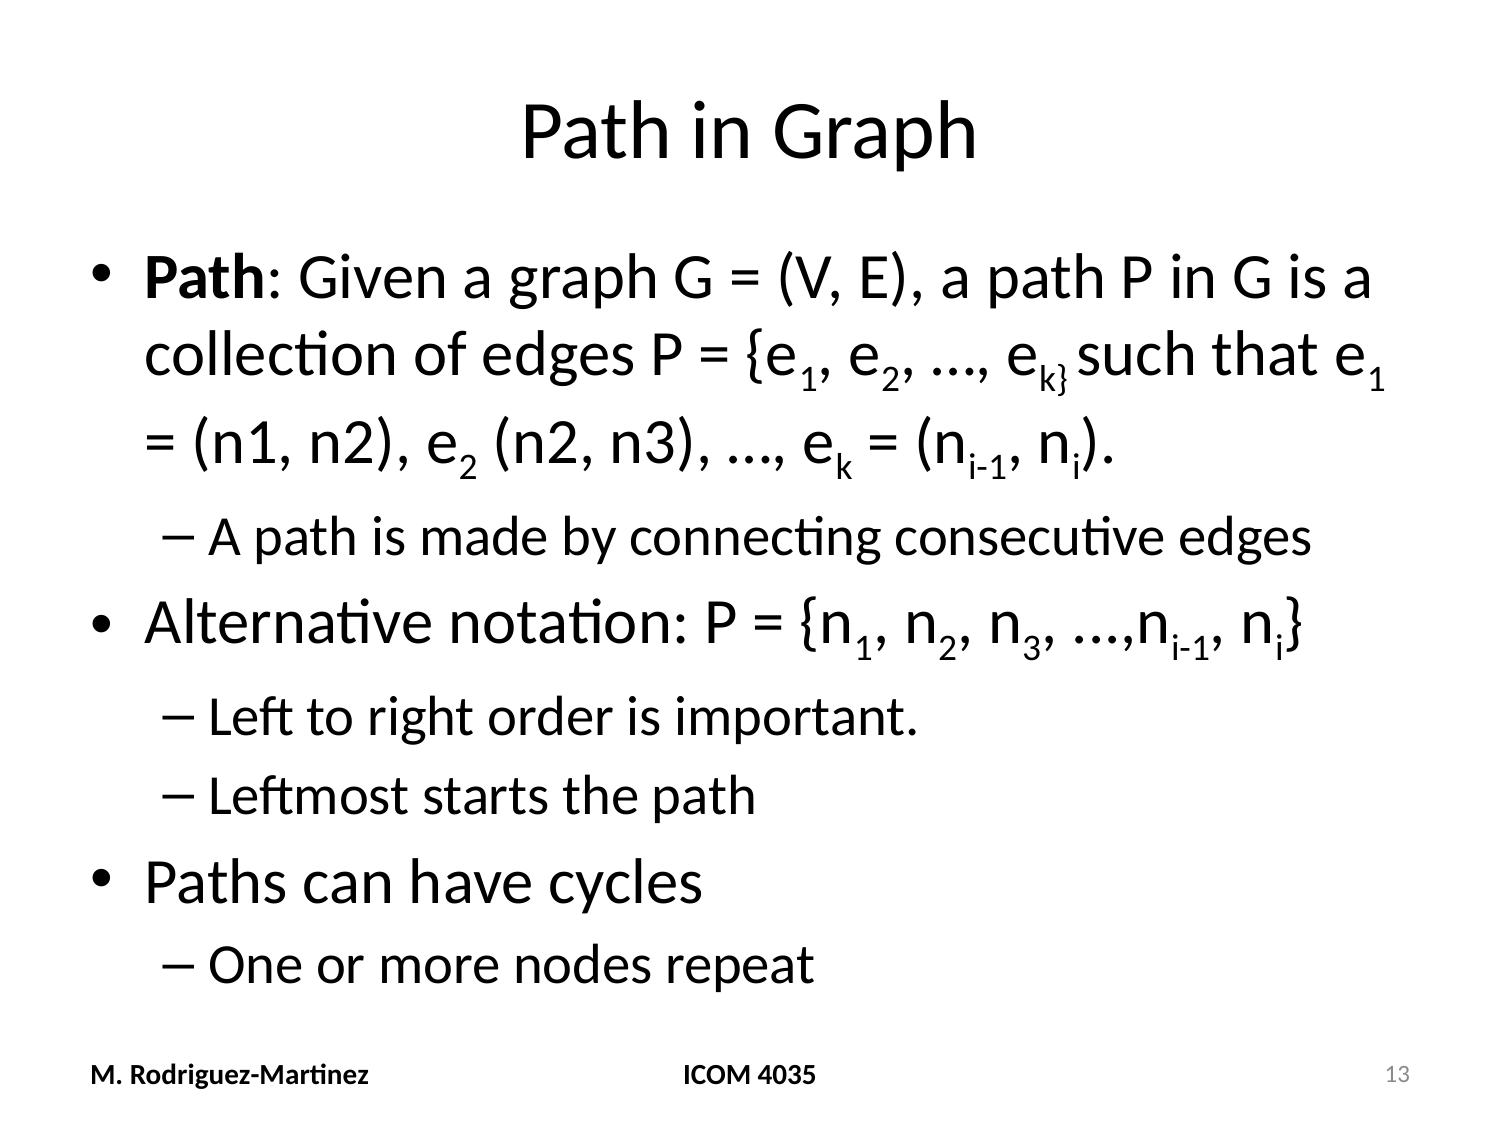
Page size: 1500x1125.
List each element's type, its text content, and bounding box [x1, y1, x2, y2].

footer ICOM 4035 [512, 1042, 988, 1103]
slide_number 13 [1074, 1042, 1425, 1103]
list Path: Given a graph G = (V, E), a path P in G is a collection of edges P = {e1, e2, …, ek} such that e1 = (n1, n2), e2 (n2, n3), …, ek = (ni-1, ni). A path is made by connecting consecutive edges Alternative notation: P = {n1, n2, n3, ...,ni-1, ni} Left to right order is important. Leftmost starts the path Paths can have cycles One or more nodes repeat [75, 225, 1425, 1005]
title Path in Graph [75, 45, 1425, 206]
slide_number M. Rodriguez-Martinez [75, 1042, 425, 1103]
